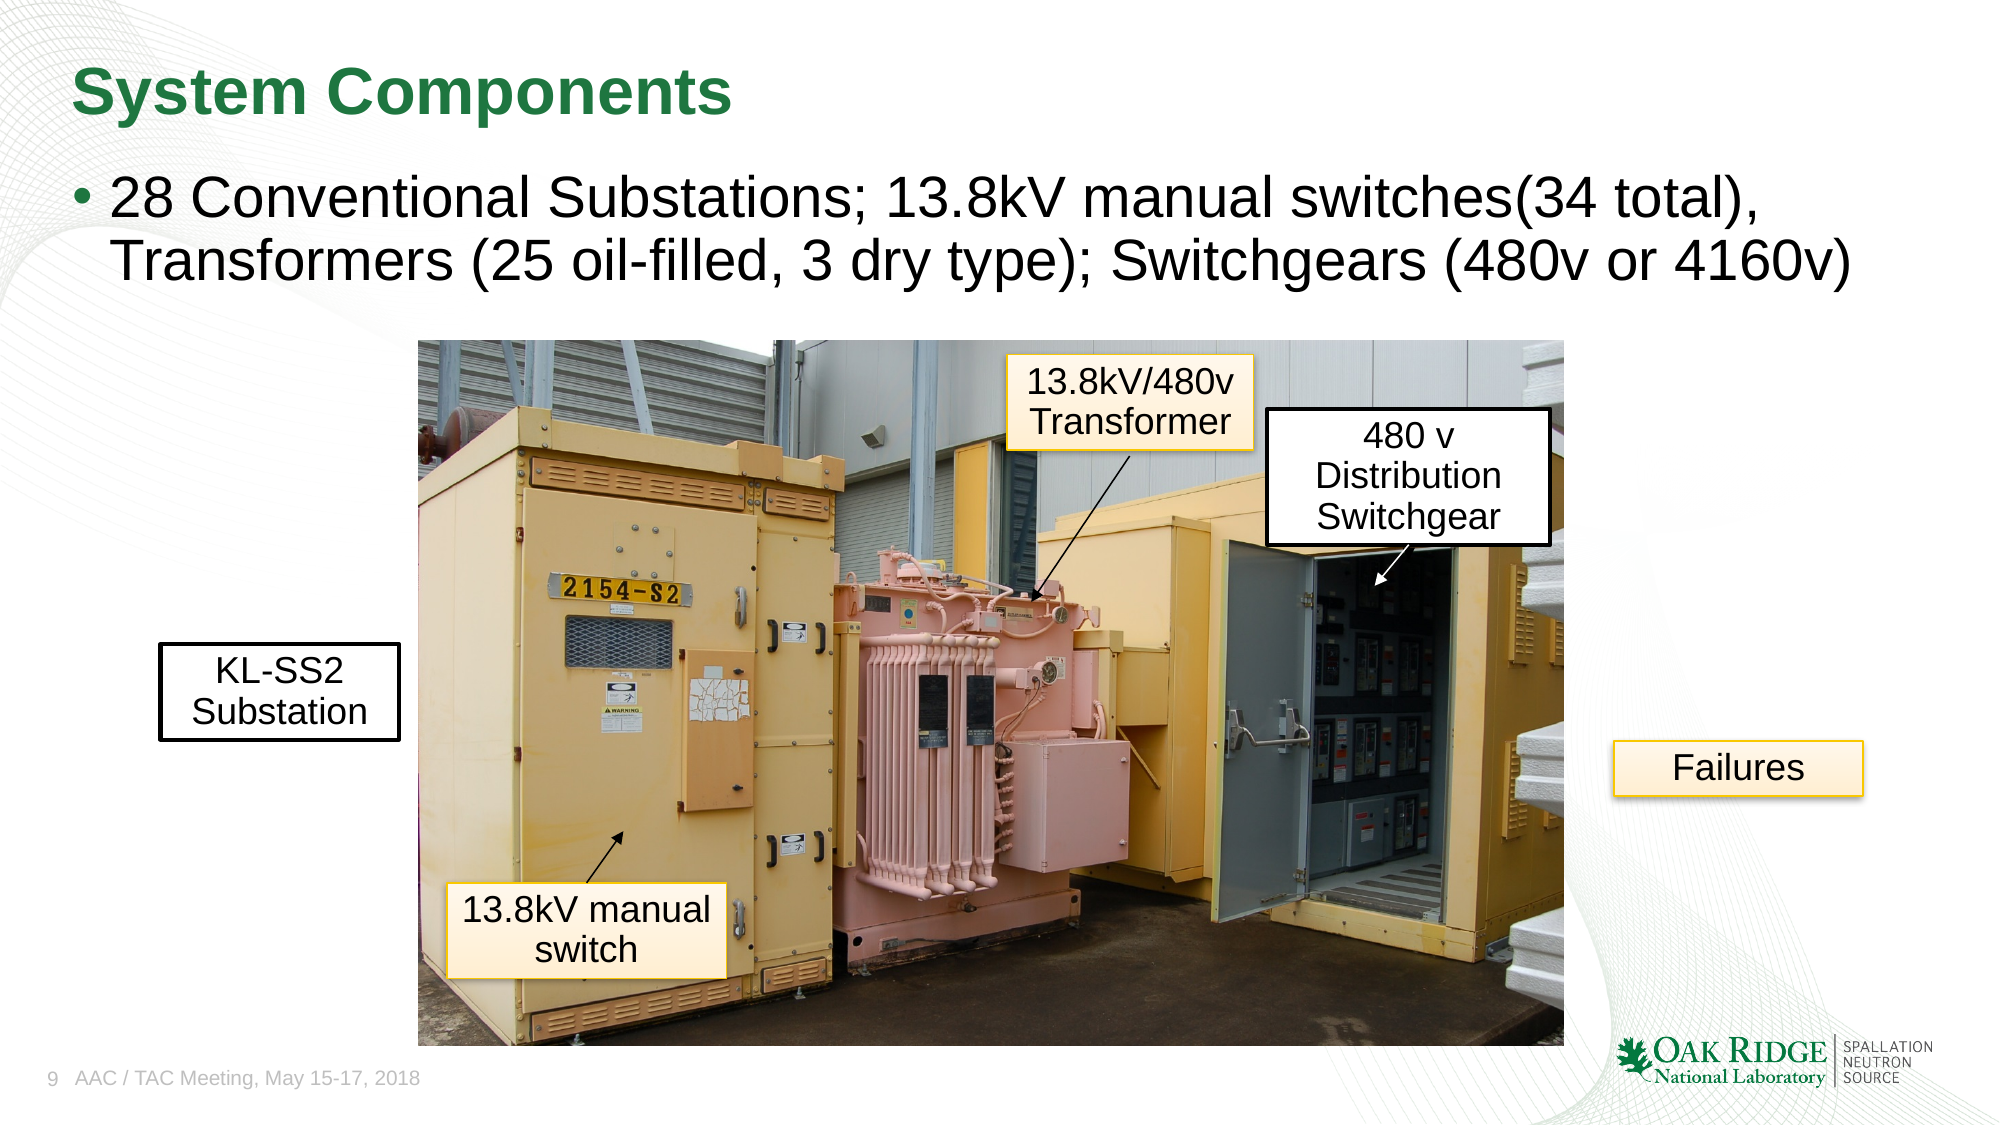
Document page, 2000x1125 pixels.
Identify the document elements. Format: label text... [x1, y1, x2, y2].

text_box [1031, 455, 1130, 603]
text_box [1374, 546, 1409, 587]
title System Components [56, 52, 1931, 137]
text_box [586, 830, 624, 884]
list 28 Conventional Substations; 13.8kV manual switches(34 total), Transformers (25 oil-filled, 3 dry type); Switchgears (480v or 4160v) [56, 159, 1923, 912]
picture [418, 0, 2000, 1125]
text_box Failures [1613, 740, 1864, 797]
text_box KL-SS2 Substation [158, 642, 401, 742]
